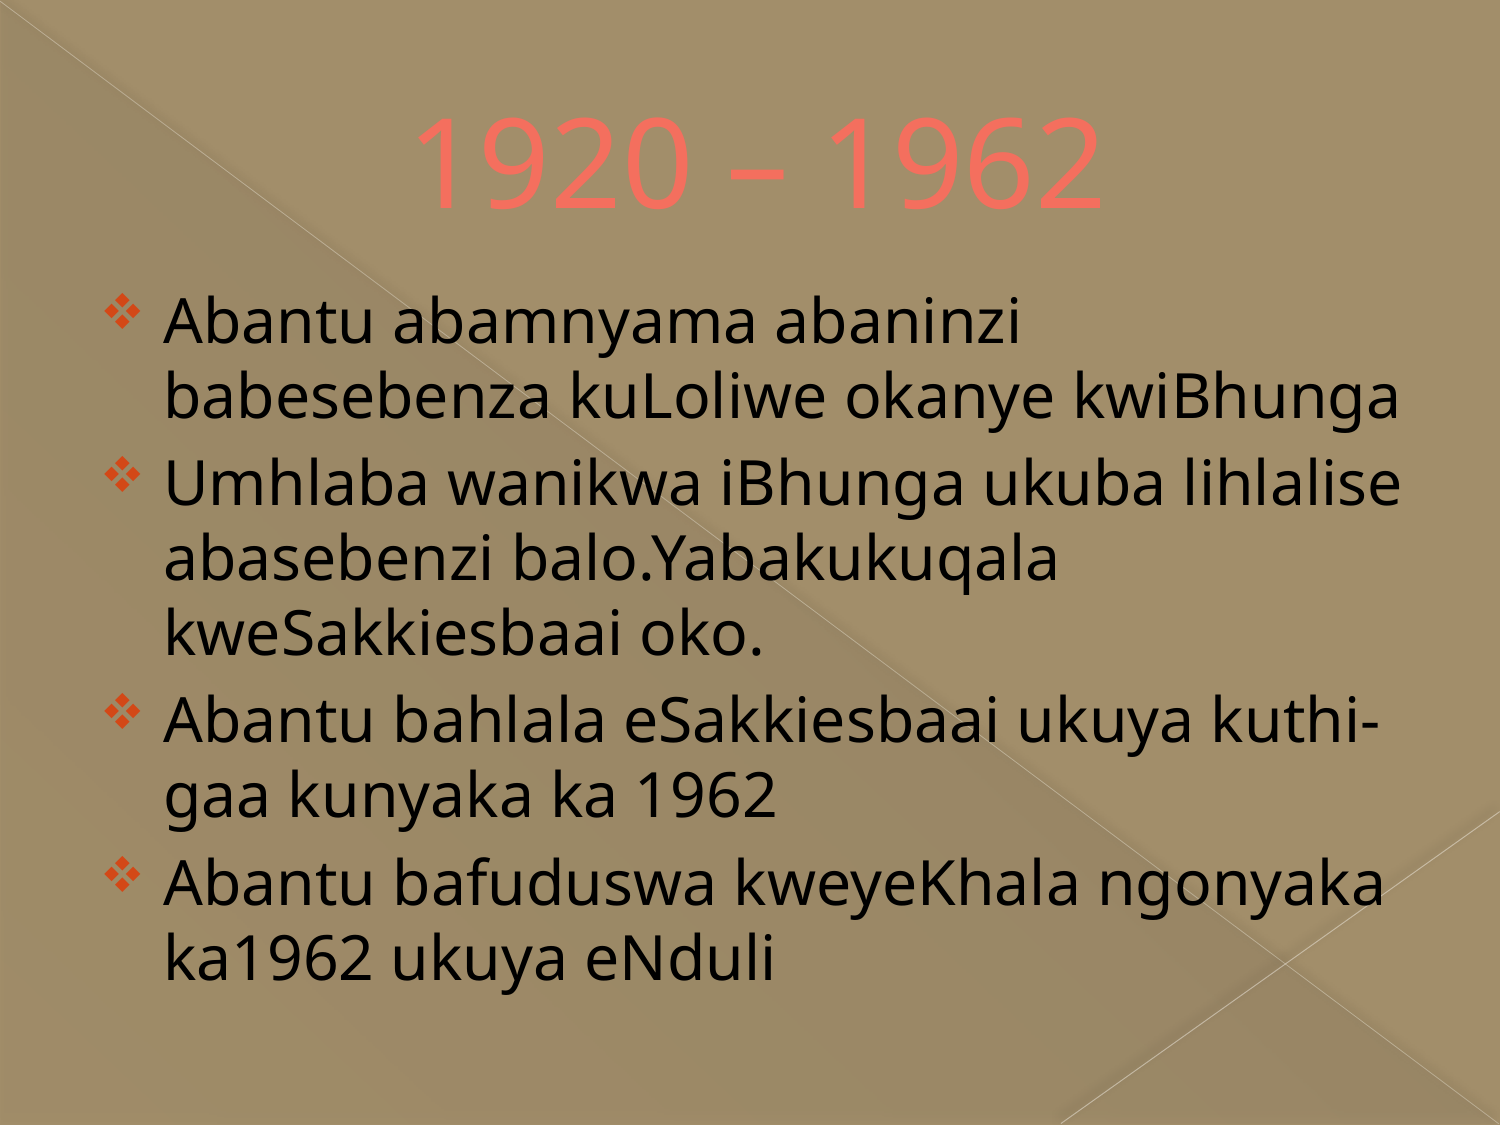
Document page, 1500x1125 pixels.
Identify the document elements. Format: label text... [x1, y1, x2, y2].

list Abantu abamnyama abaninzi babesebenza kuLoliwe okanye kwiBhunga Umhlaba wanikwa iBhunga ukuba lihlalise abasebenzi balo.Yabakukuqala kweSakkiesbaai oko. Abantu bahlala eSakkiesbaai ukuya kuthi-gaa kunyaka ka 1962 Abantu bafuduswa kweyeKhala ngonyaka ka1962 ukuya eNduli [75, 273, 1425, 1059]
title 1920 – 1962 [75, 43, 1425, 273]
